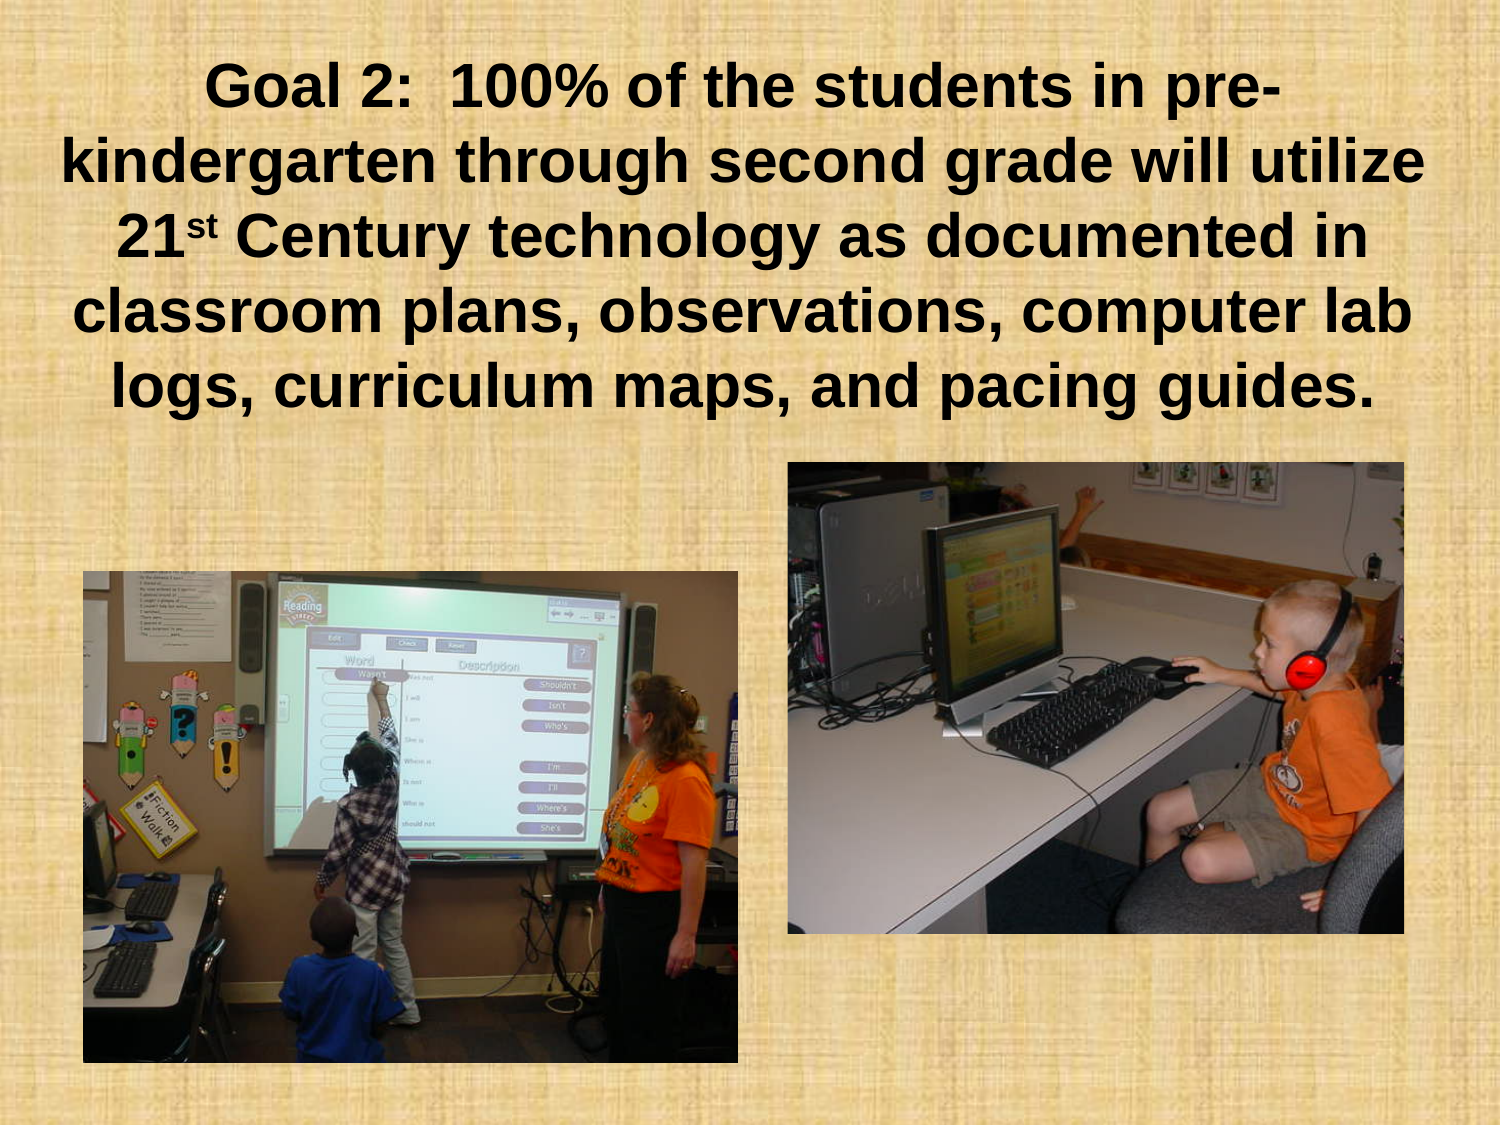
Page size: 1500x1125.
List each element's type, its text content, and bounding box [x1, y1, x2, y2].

picture [0, 0, 1500, 1125]
text_box Goal 2: 100% of the students in pre-kindergarten through second grade will utilize 21st Century technology as documented in classroom plans, observations, computer lab logs, curriculum maps, and pacing guides. [37, 37, 1450, 534]
